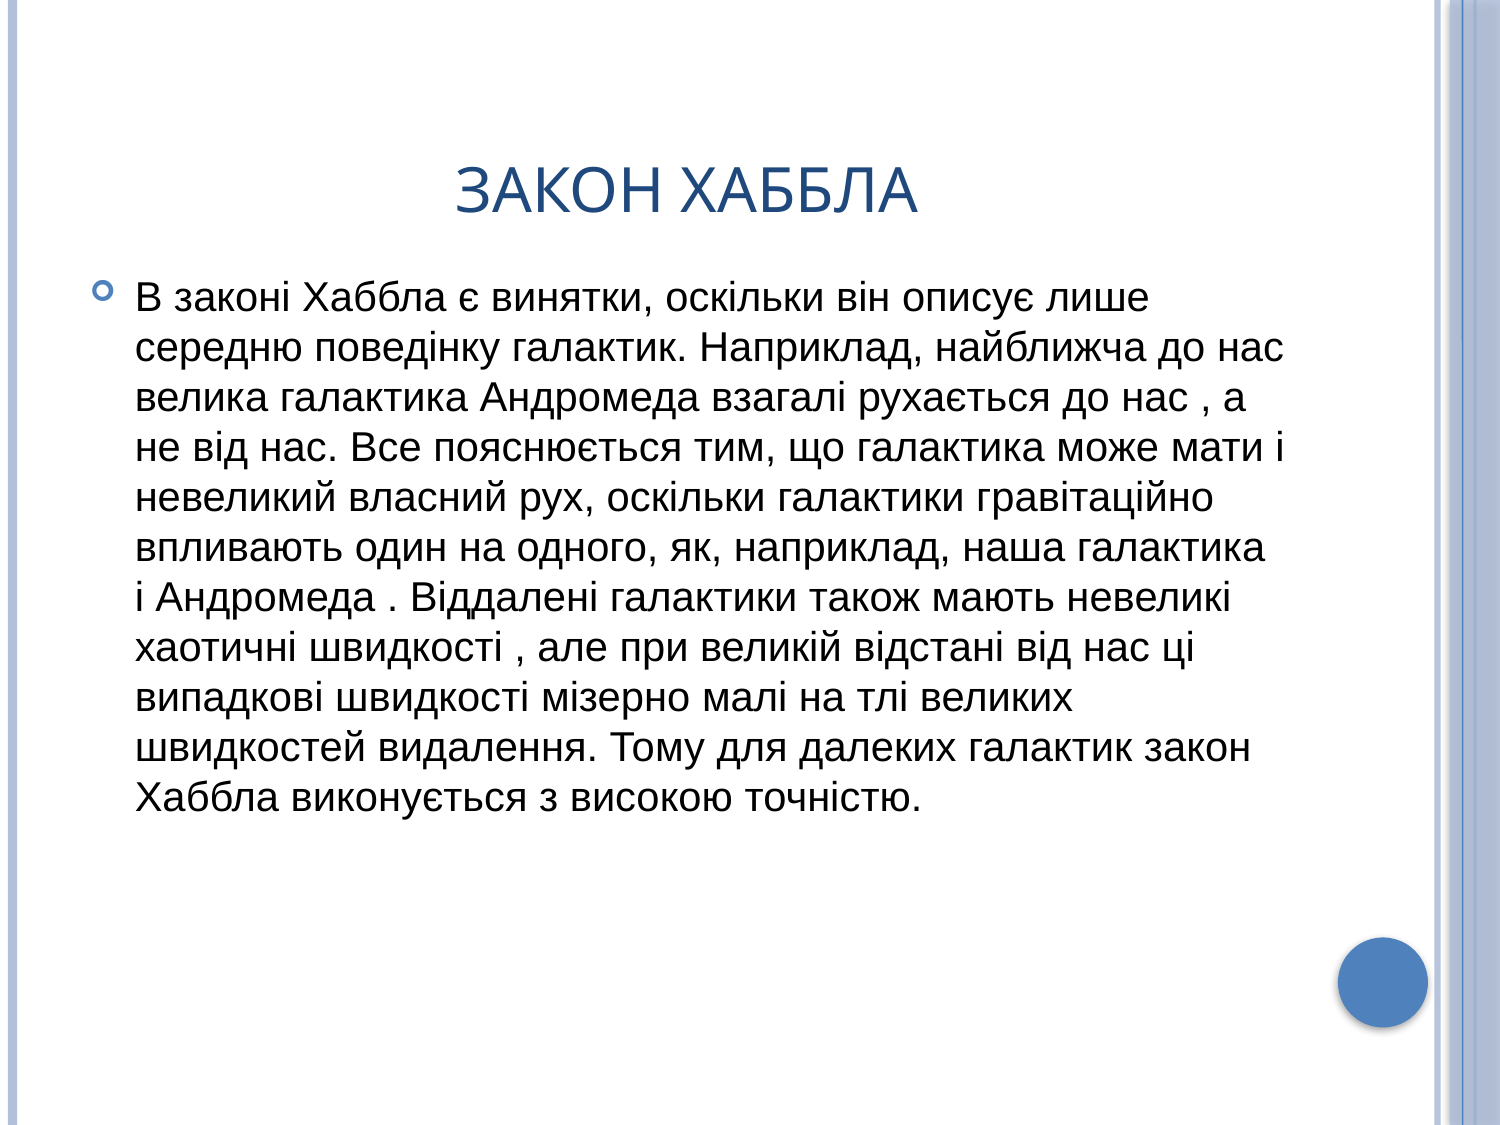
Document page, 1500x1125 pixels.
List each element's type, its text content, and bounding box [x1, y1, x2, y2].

list В законі Хаббла є винятки, оскільки він описує лише середню поведінку галактик. Наприклад, найближча до нас велика галактика Андромеда взагалі рухається до нас , а не від нас. Все пояснюється тим, що галактика може мати і невеликий власний рух, оскільки галактики гравітаційно впливають один на одного, як, наприклад, наша галактика і Андромеда . Віддалені галактики також мають невеликі хаотичні швидкості , але при великій відстані від нас ці випадкові швидкості мізерно малі на тлі великих швидкостей видалення. Тому для далеких галактик закон Хаббла виконується з високою точністю. [75, 262, 1300, 1062]
title Закон Хаббла [75, 45, 1300, 233]
